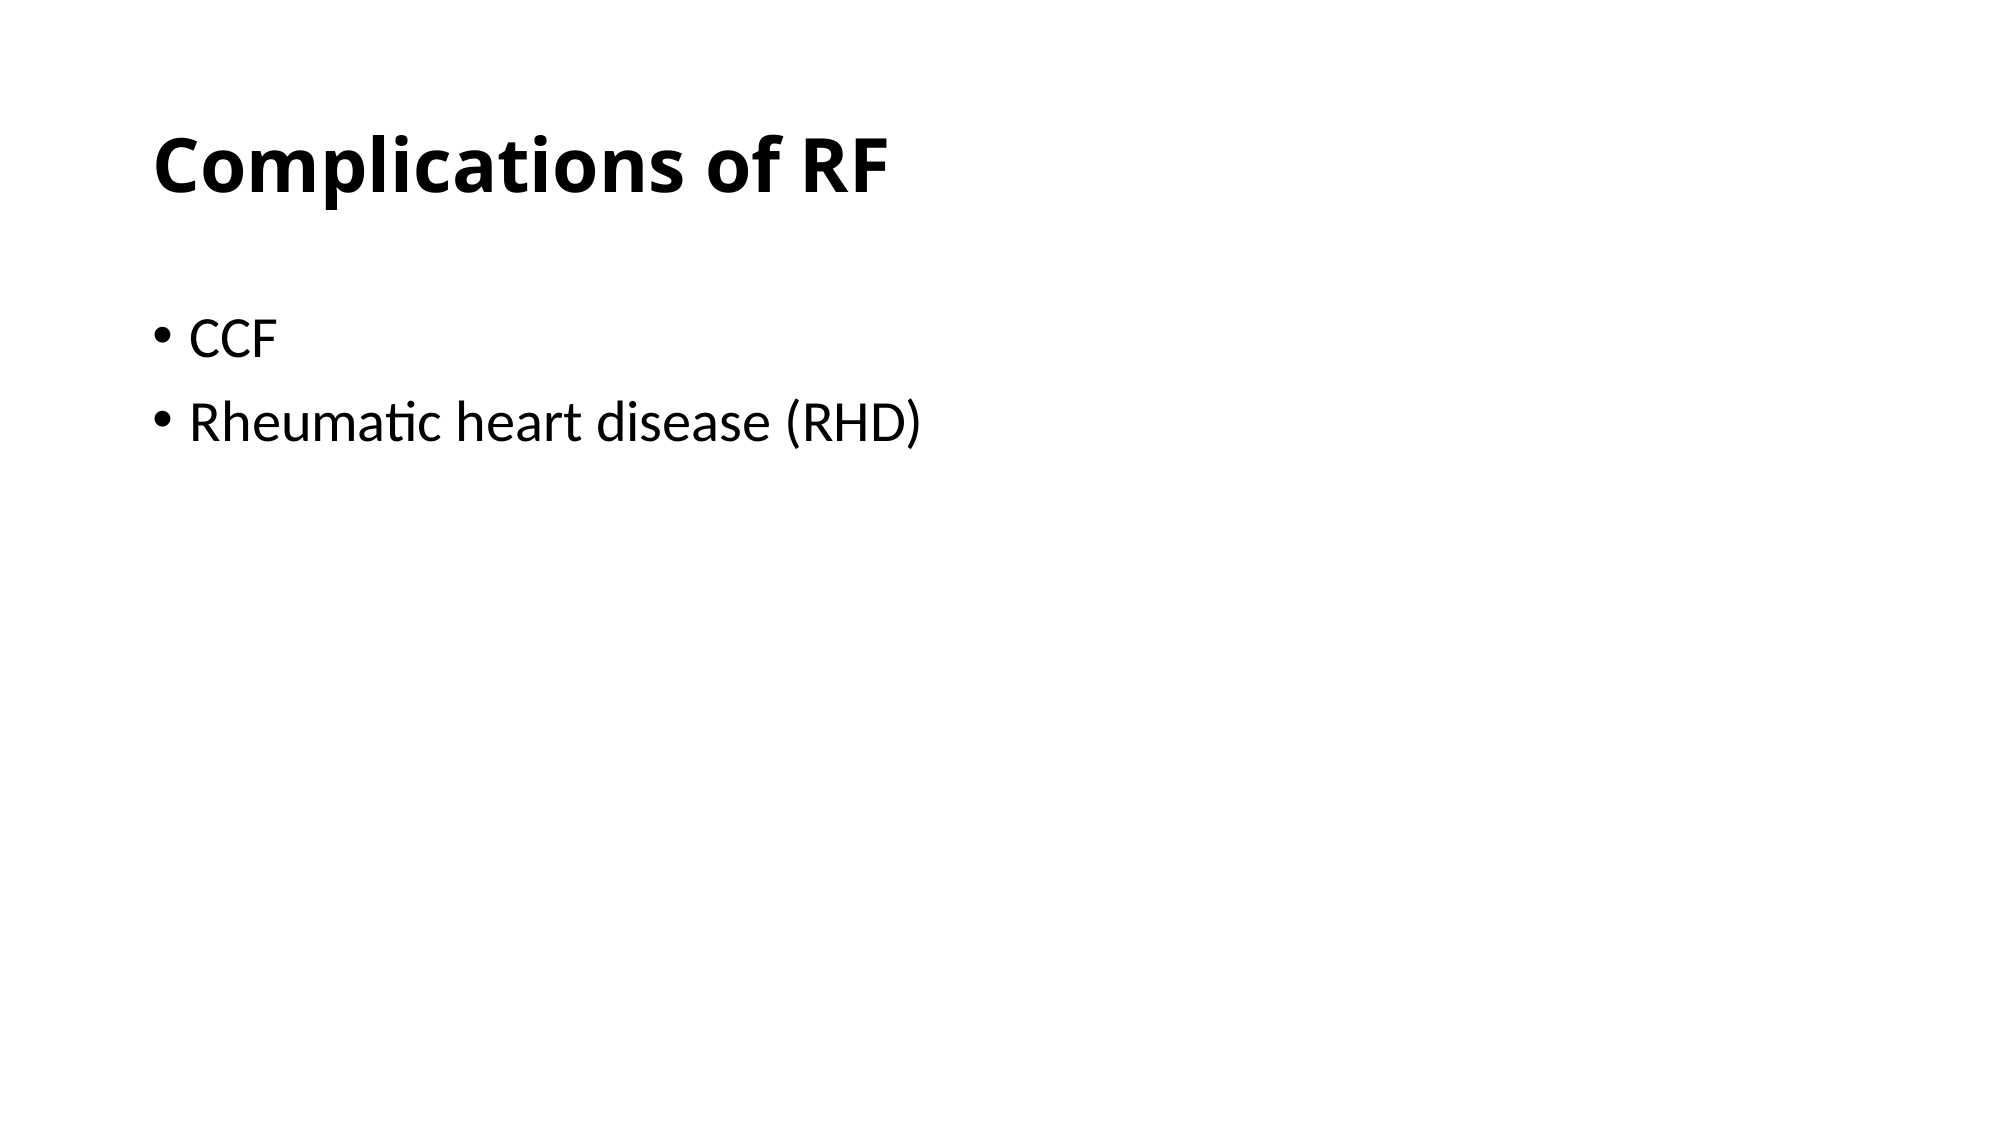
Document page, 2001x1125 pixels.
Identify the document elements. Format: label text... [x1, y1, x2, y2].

list CCF Rheumatic heart disease (RHD) [137, 299, 1863, 1014]
title Complications of RF [137, 59, 1863, 278]
